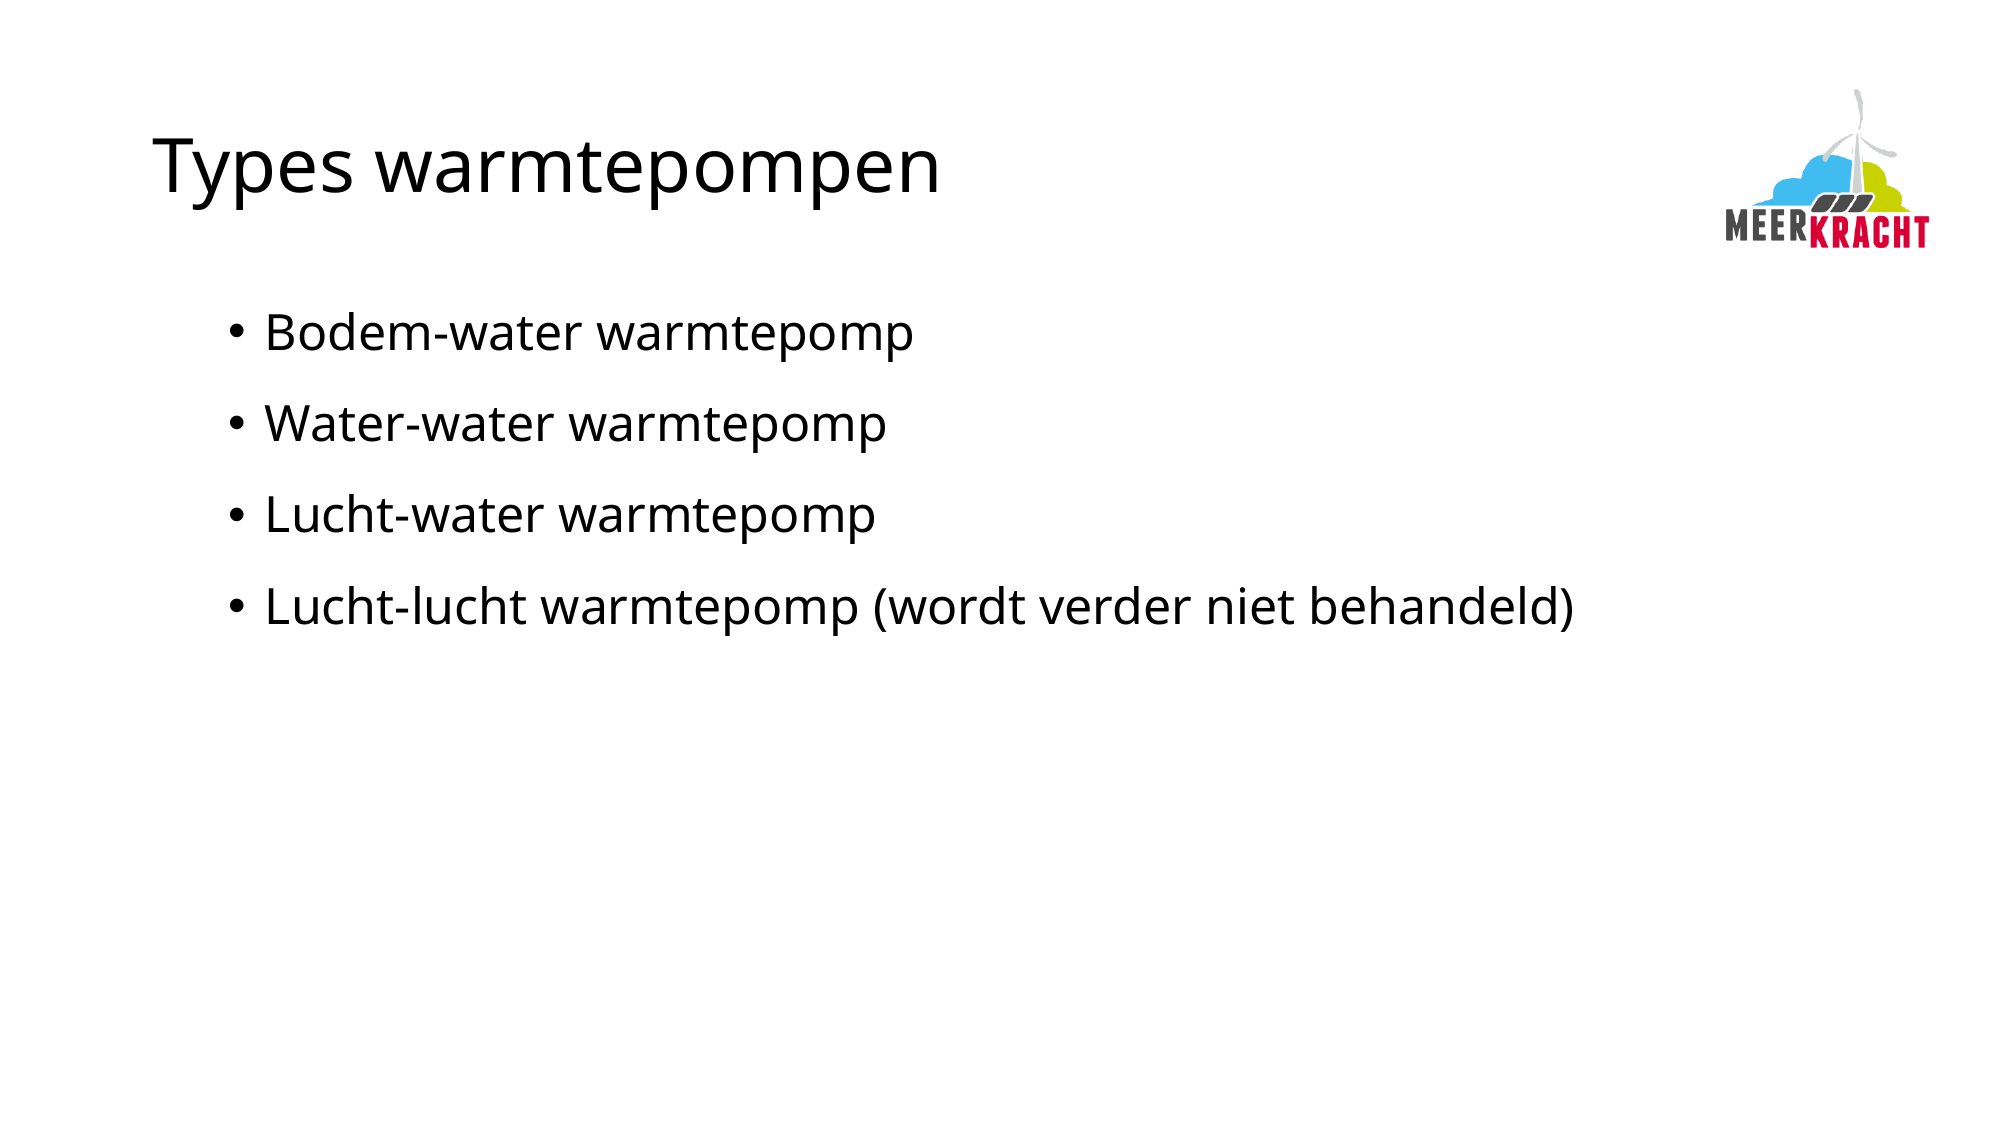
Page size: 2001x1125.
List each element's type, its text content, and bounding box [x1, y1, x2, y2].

text_box Bodem-water warmtepomp Water-water warmtepomp Lucht-water warmtepomp Lucht-lucht warmtepomp (wordt verder niet behandeld) [137, 299, 1862, 1013]
text_box Types warmtepompen [137, 59, 1862, 277]
picture [1726, 89, 1930, 248]
